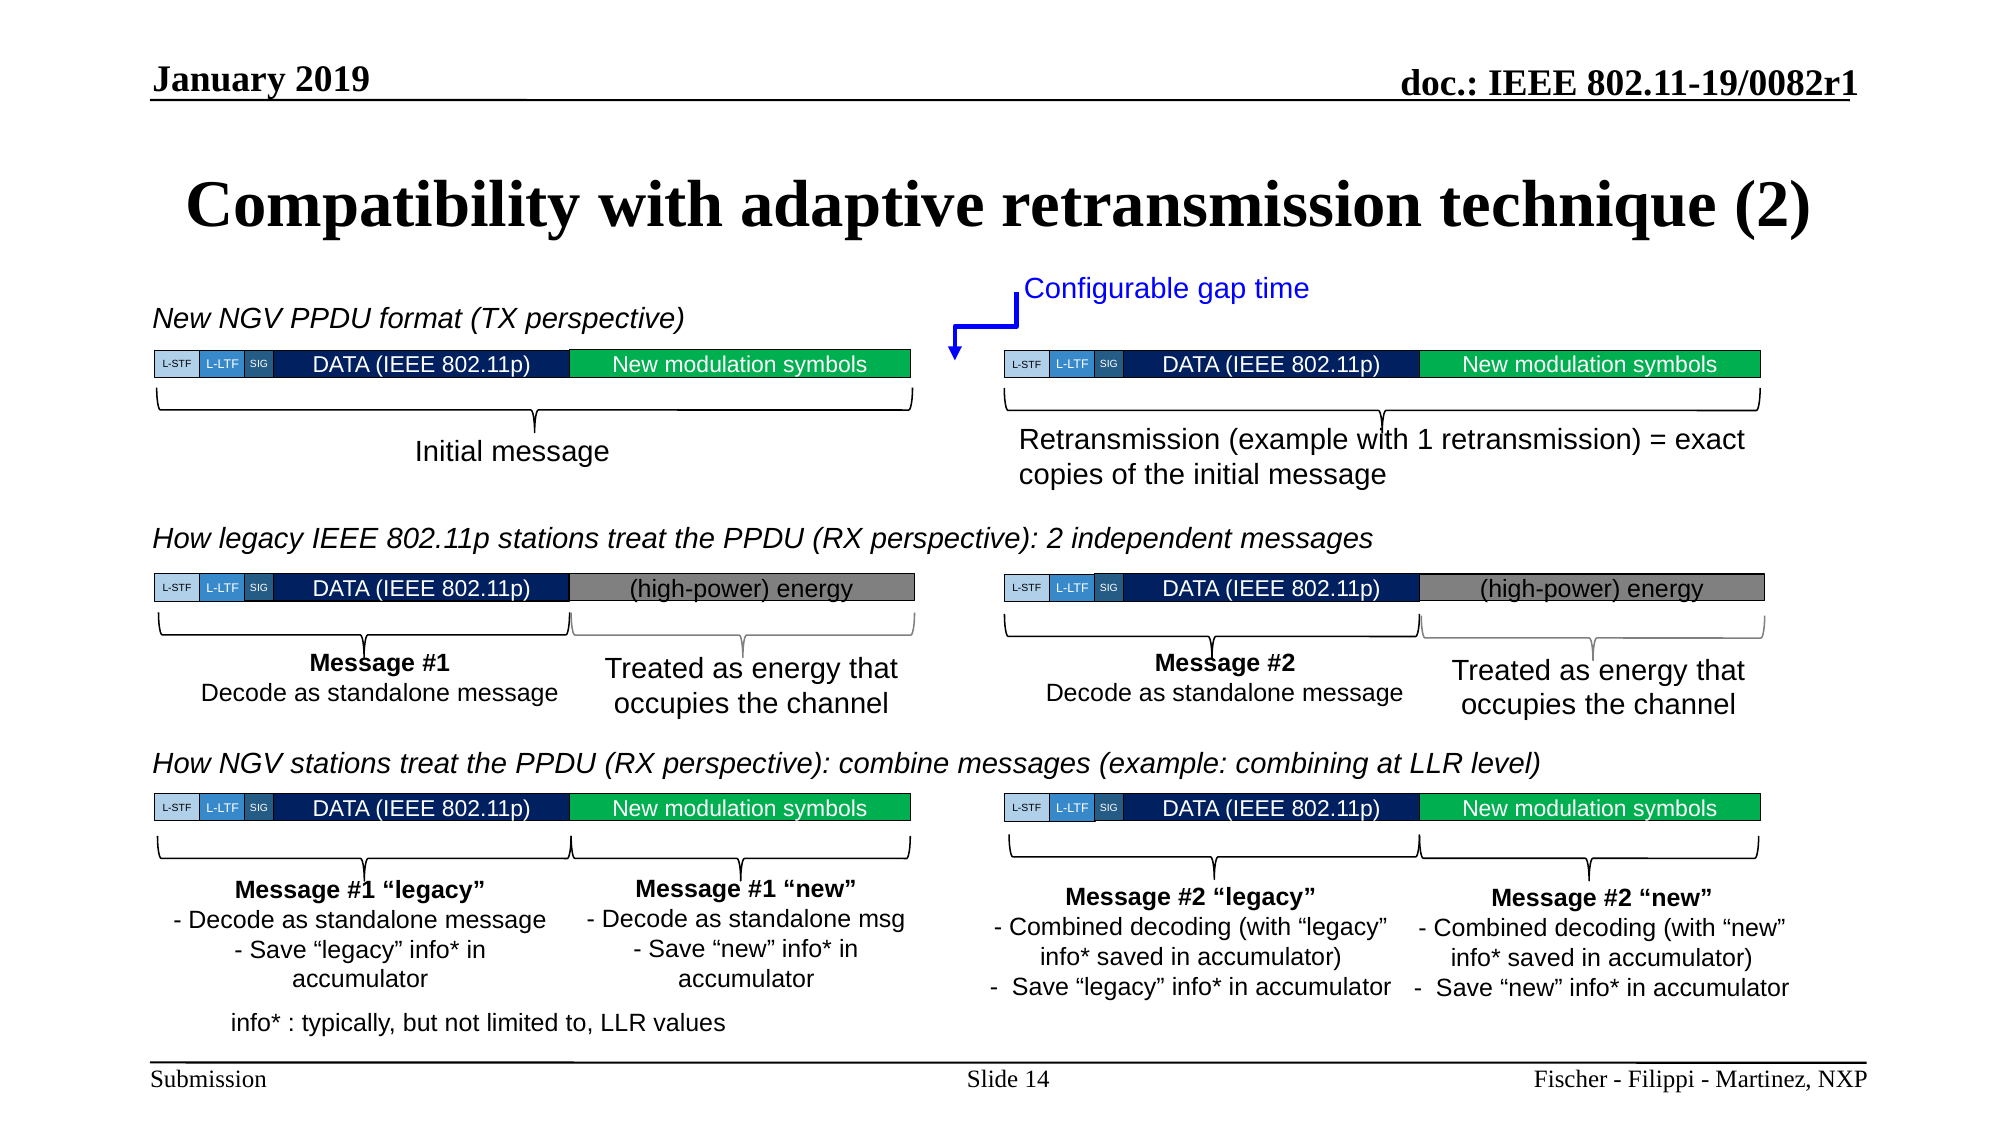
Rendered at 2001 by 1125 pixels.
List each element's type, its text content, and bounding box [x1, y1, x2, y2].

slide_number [152, 54, 563, 100]
slide_number Slide 14 [950, 1061, 1067, 1123]
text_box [137, 262, 1936, 1045]
footer Fischer - Filippi - Martinez, NXP [1171, 1061, 1869, 1093]
title Compatibility with adaptive retransmission technique (2) [149, 112, 1850, 259]
